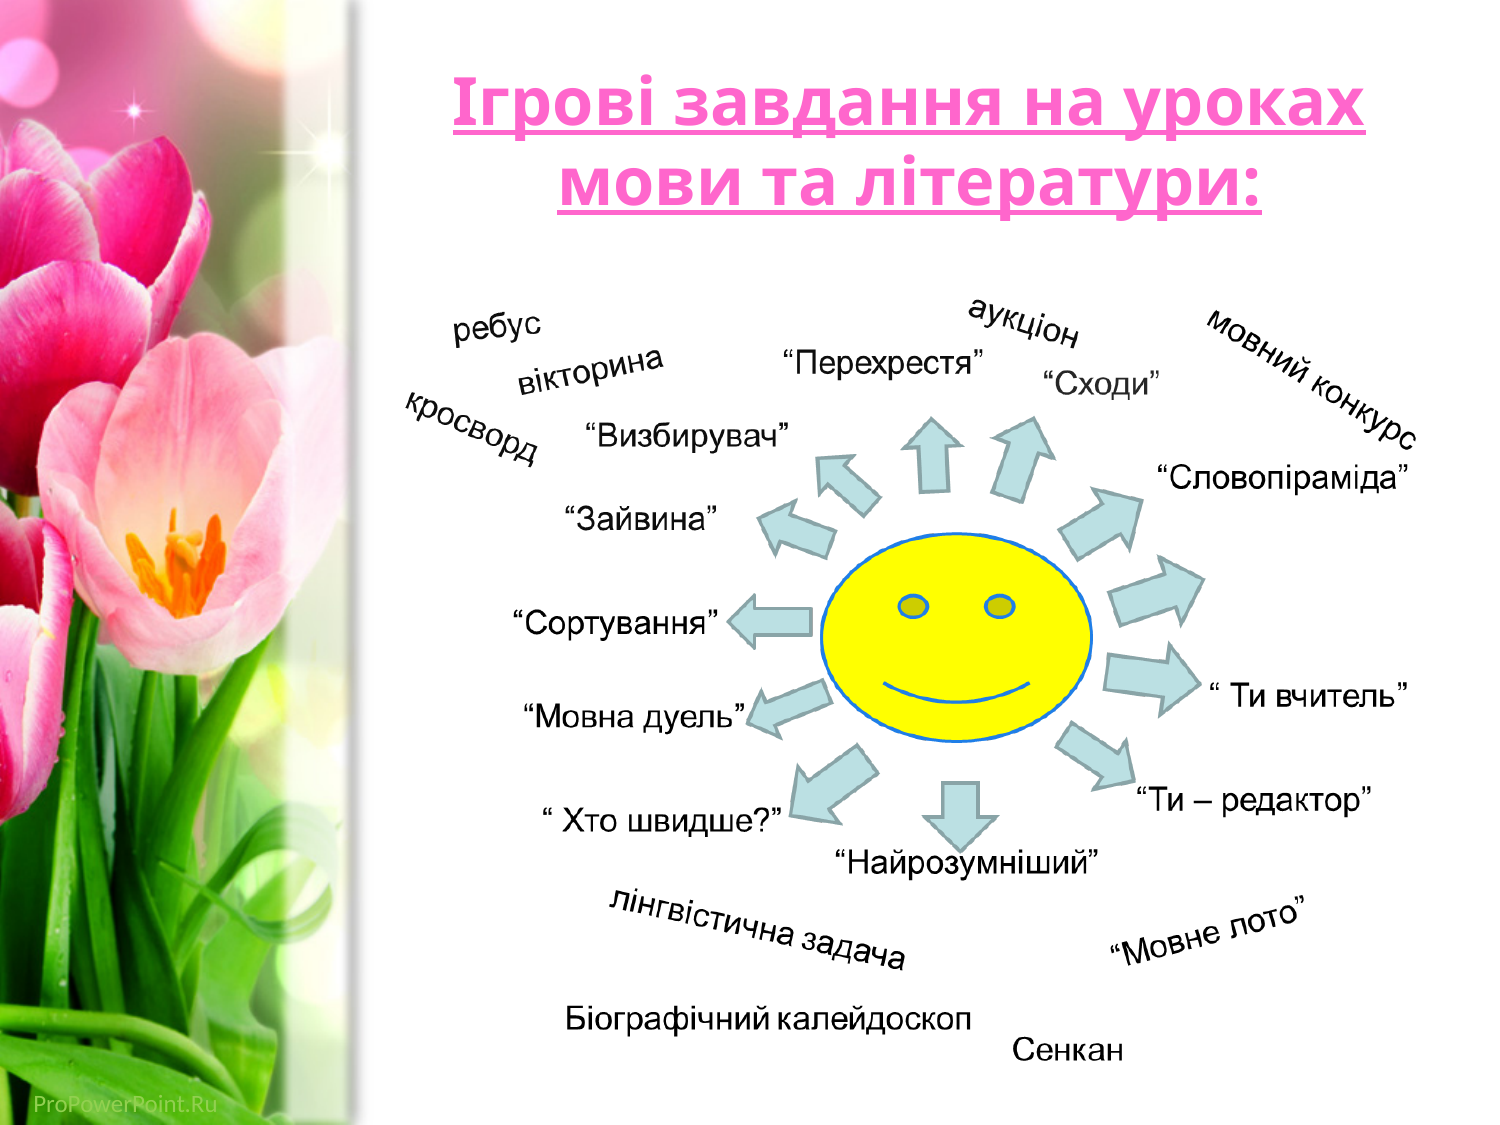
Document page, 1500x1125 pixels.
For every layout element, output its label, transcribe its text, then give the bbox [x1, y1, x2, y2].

picture [0, 0, 1500, 1125]
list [371, 267, 1459, 1089]
title Ігрові завдання на уроках мови та літератури: [360, 45, 1459, 233]
